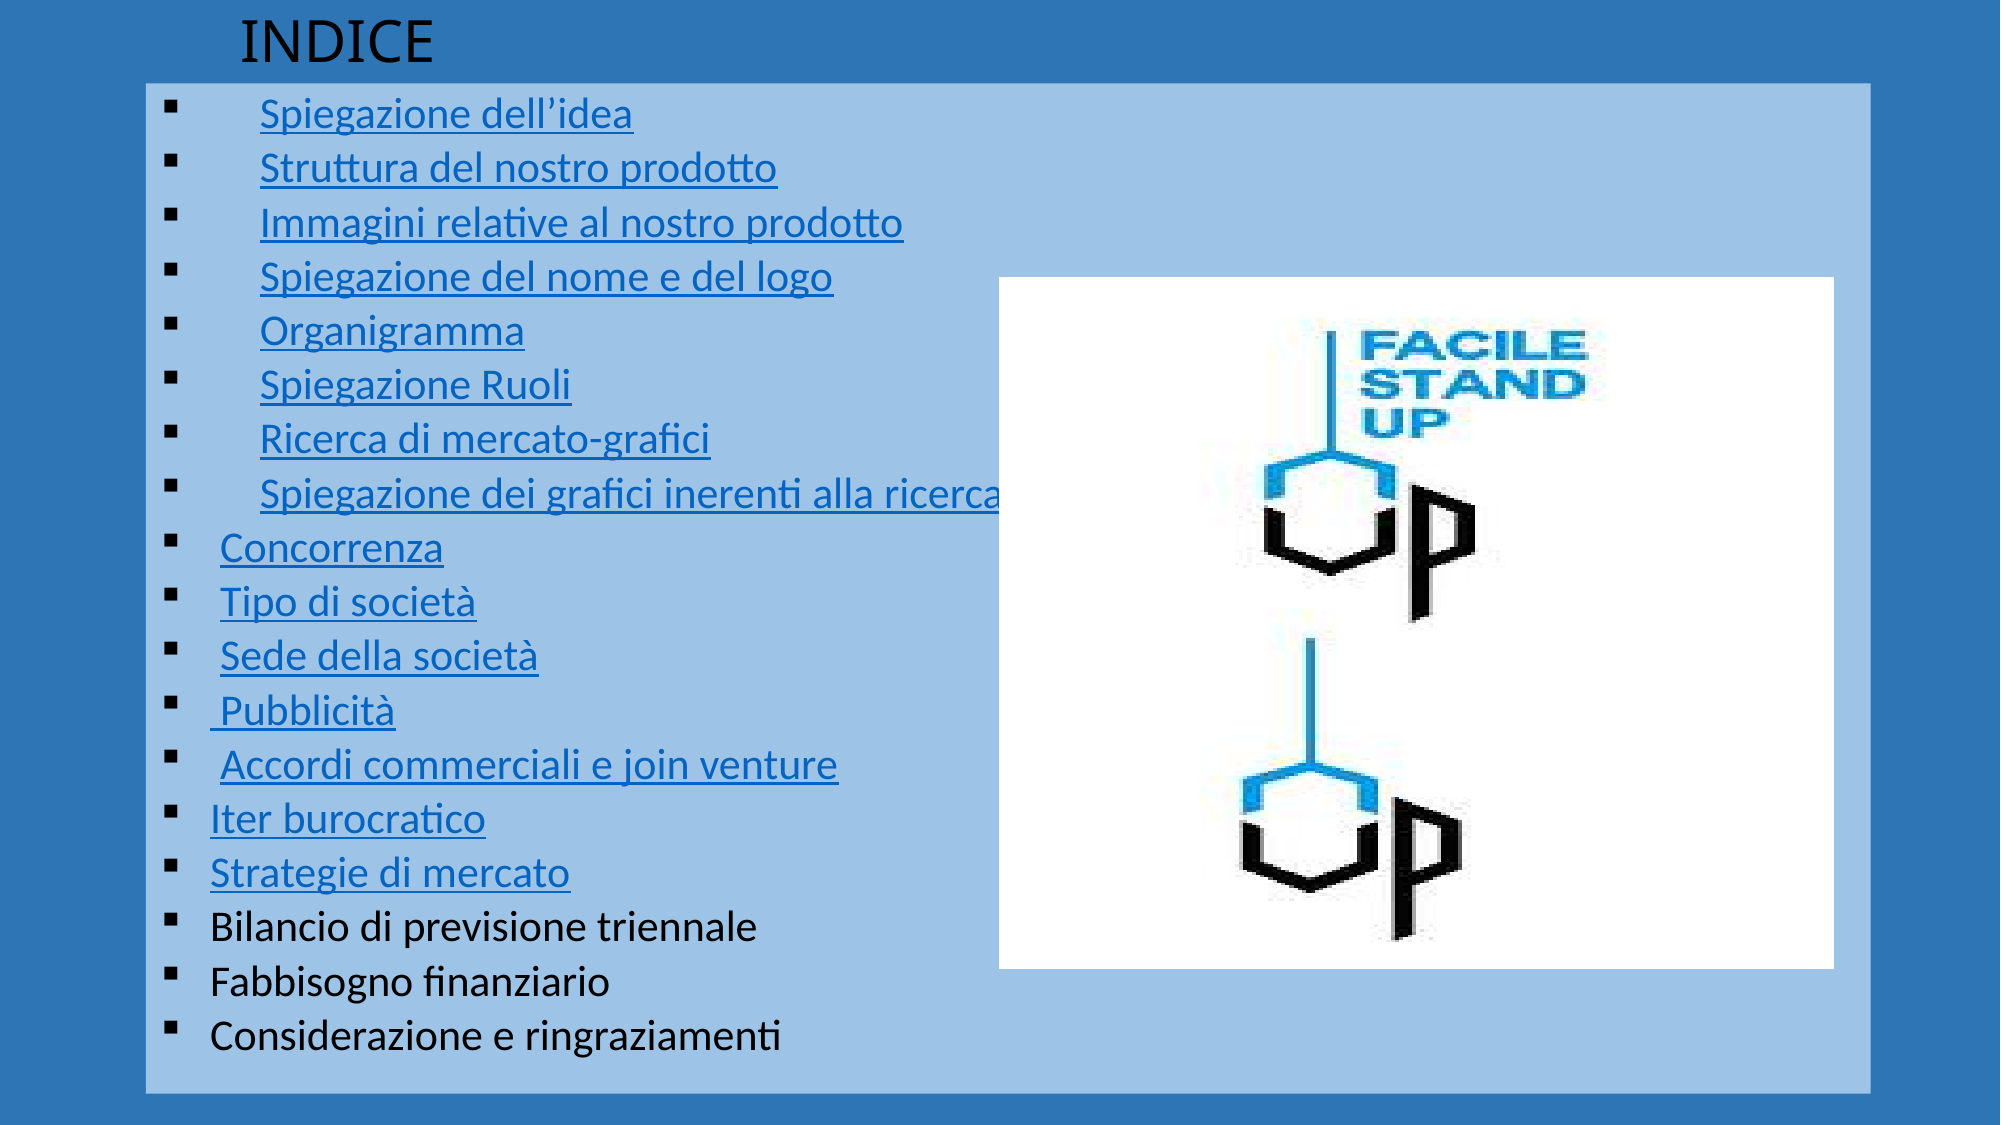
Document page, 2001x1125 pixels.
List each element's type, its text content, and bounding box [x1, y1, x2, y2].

picture [999, 276, 1834, 969]
title INDICE [225, 0, 1865, 83]
list Spiegazione dell’idea Struttura del nostro prodotto Immagini relative al nostro prodotto Spiegazione del nome e del logo Organigramma Spiegazione Ruoli Ricerca di mercato-grafici Spiegazione dei grafici inerenti alla ricerca di mercato Concorrenza Tipo di società Sede della società Pubblicità Accordi commerciali e join venture Iter burocratico Strategie di mercato Bilancio di previsione triennale Fabbisogno finanziario Considerazione e ringraziamenti [145, 83, 1871, 1094]
